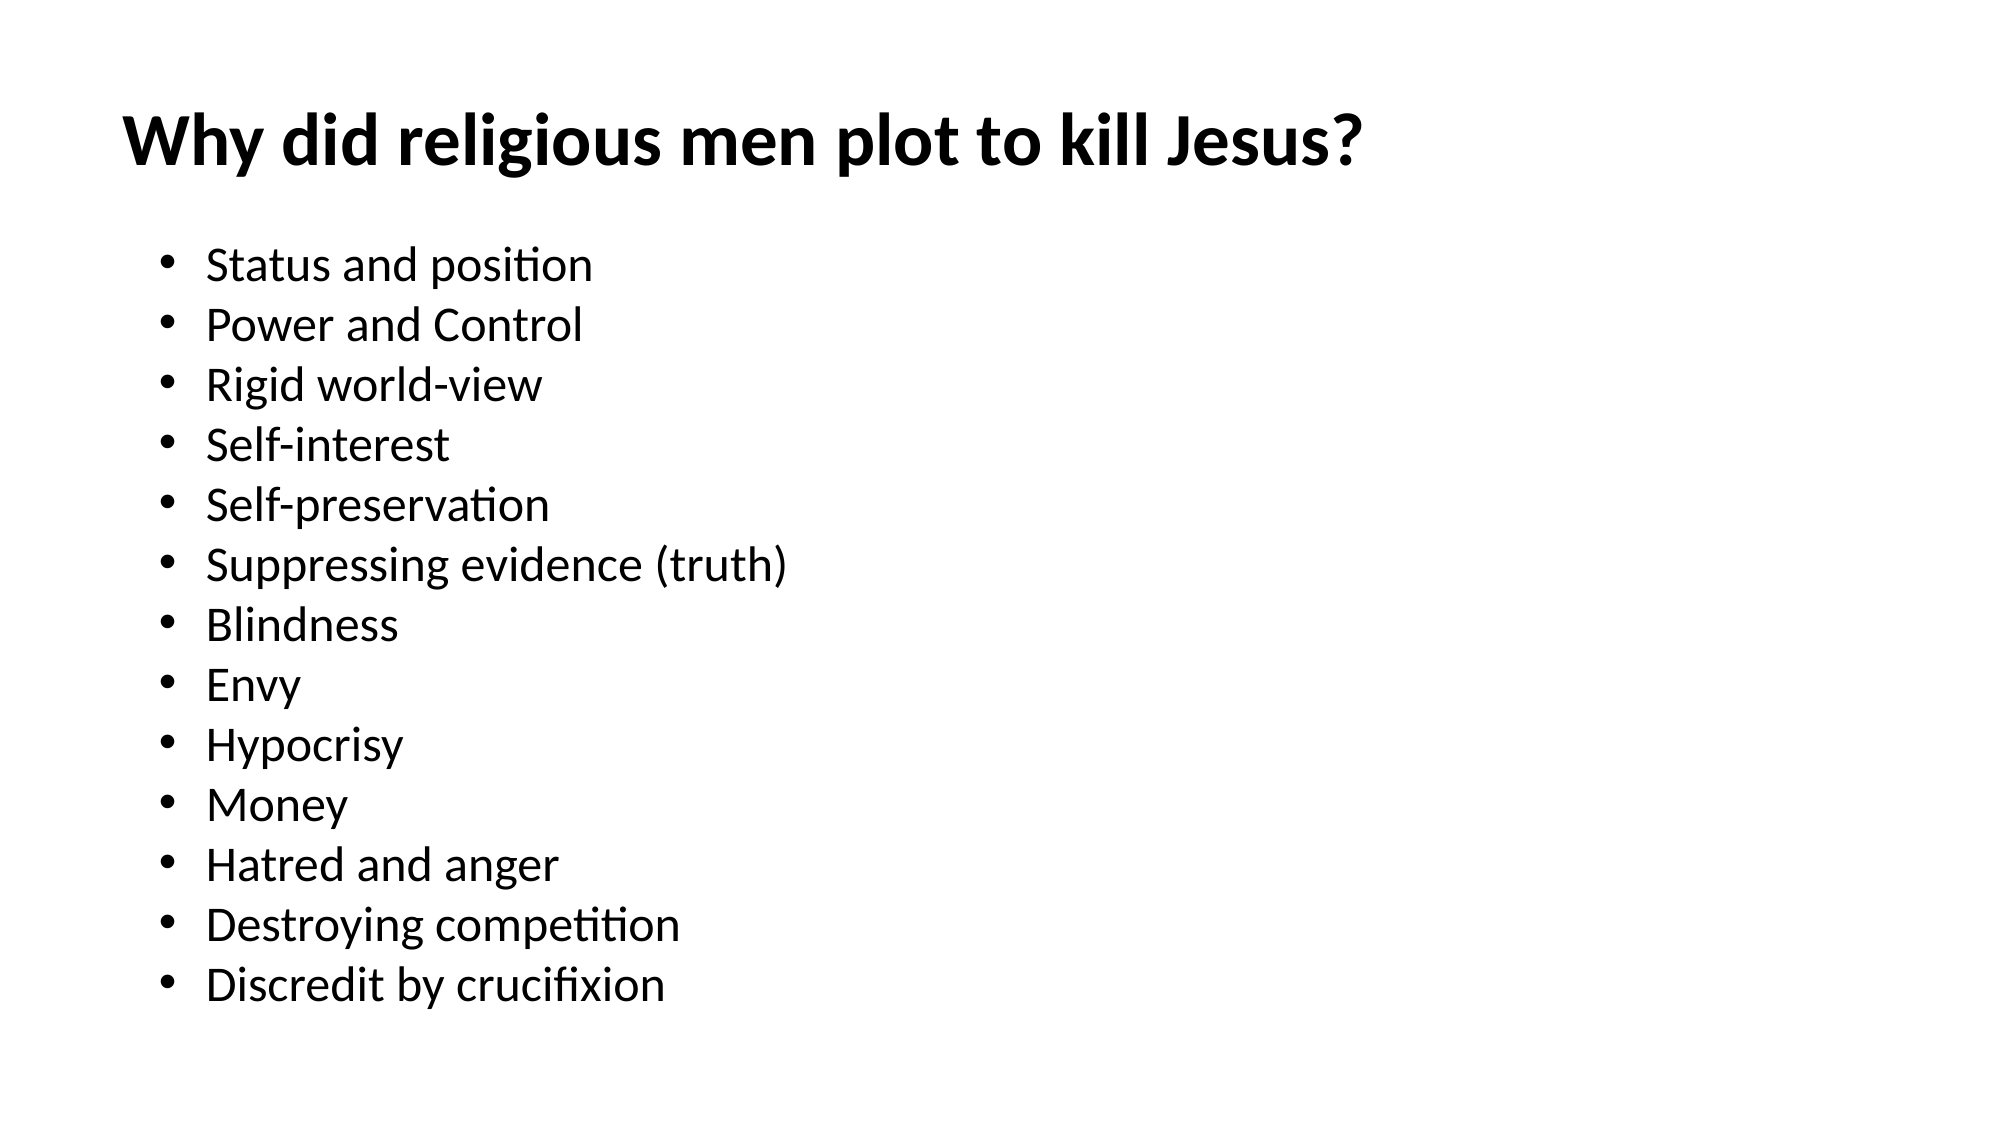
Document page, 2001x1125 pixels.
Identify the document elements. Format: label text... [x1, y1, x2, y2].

text_box Why did religious men plot to kill Jesus? [107, 83, 1382, 188]
text_box Status and position Power and Control Rigid world-view Self-interest Self-preservation Suppressing evidence (truth) Blindness Envy Hypocrisy Money Hatred and anger Destroying competition Discredit by crucifixion [144, 224, 804, 1019]
